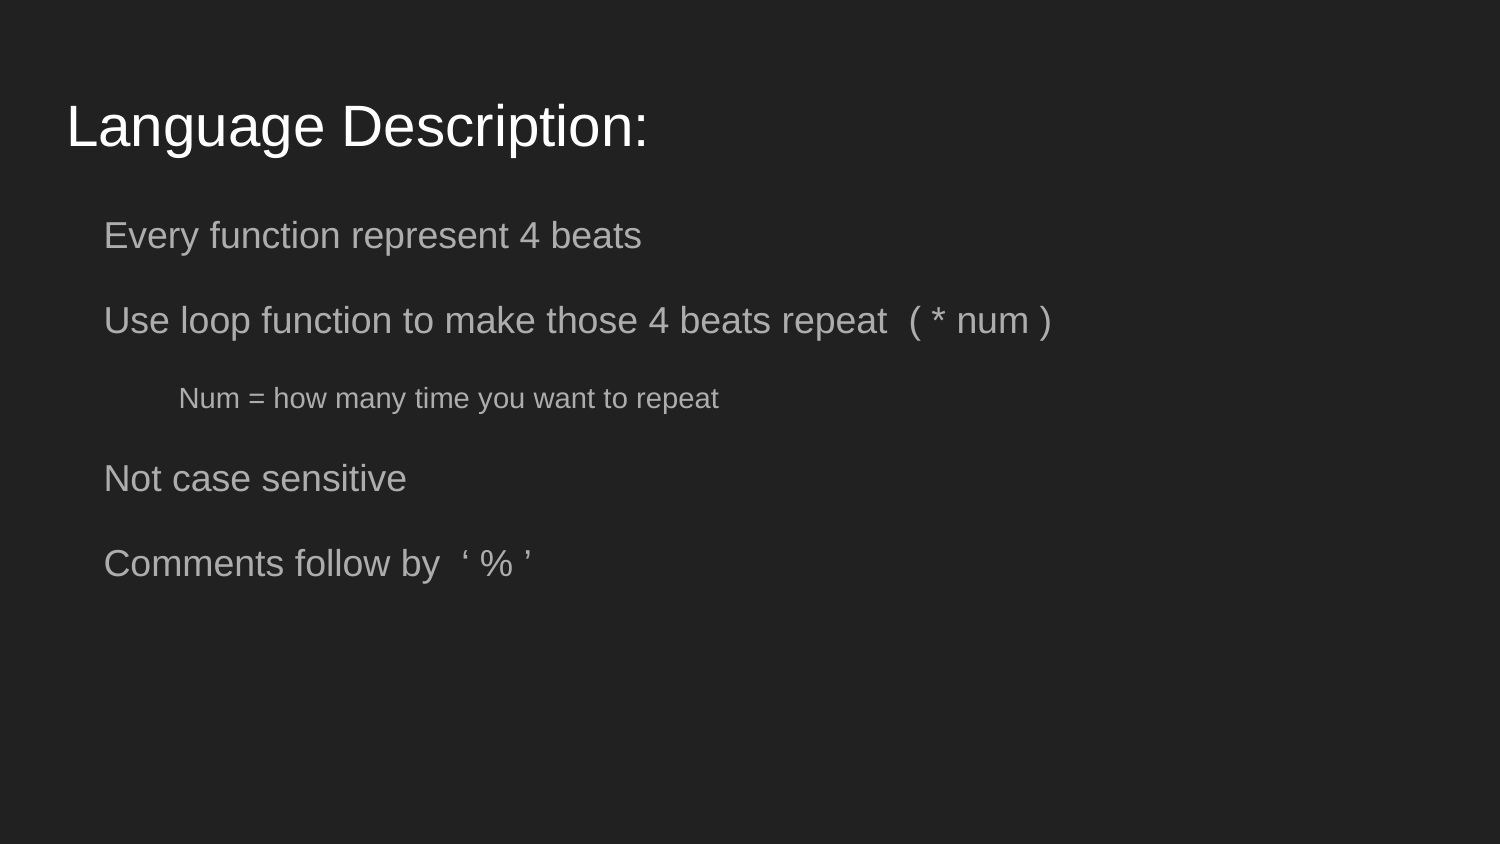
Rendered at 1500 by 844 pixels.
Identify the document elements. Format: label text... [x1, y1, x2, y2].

list Every function represent 4 beats Use loop function to make those 4 beats repeat ( * num ) Num = how many time you want to repeat Not case sensitive Comments follow by ‘ % ’ [51, 189, 1449, 750]
title Language Description: [51, 72, 1449, 167]
